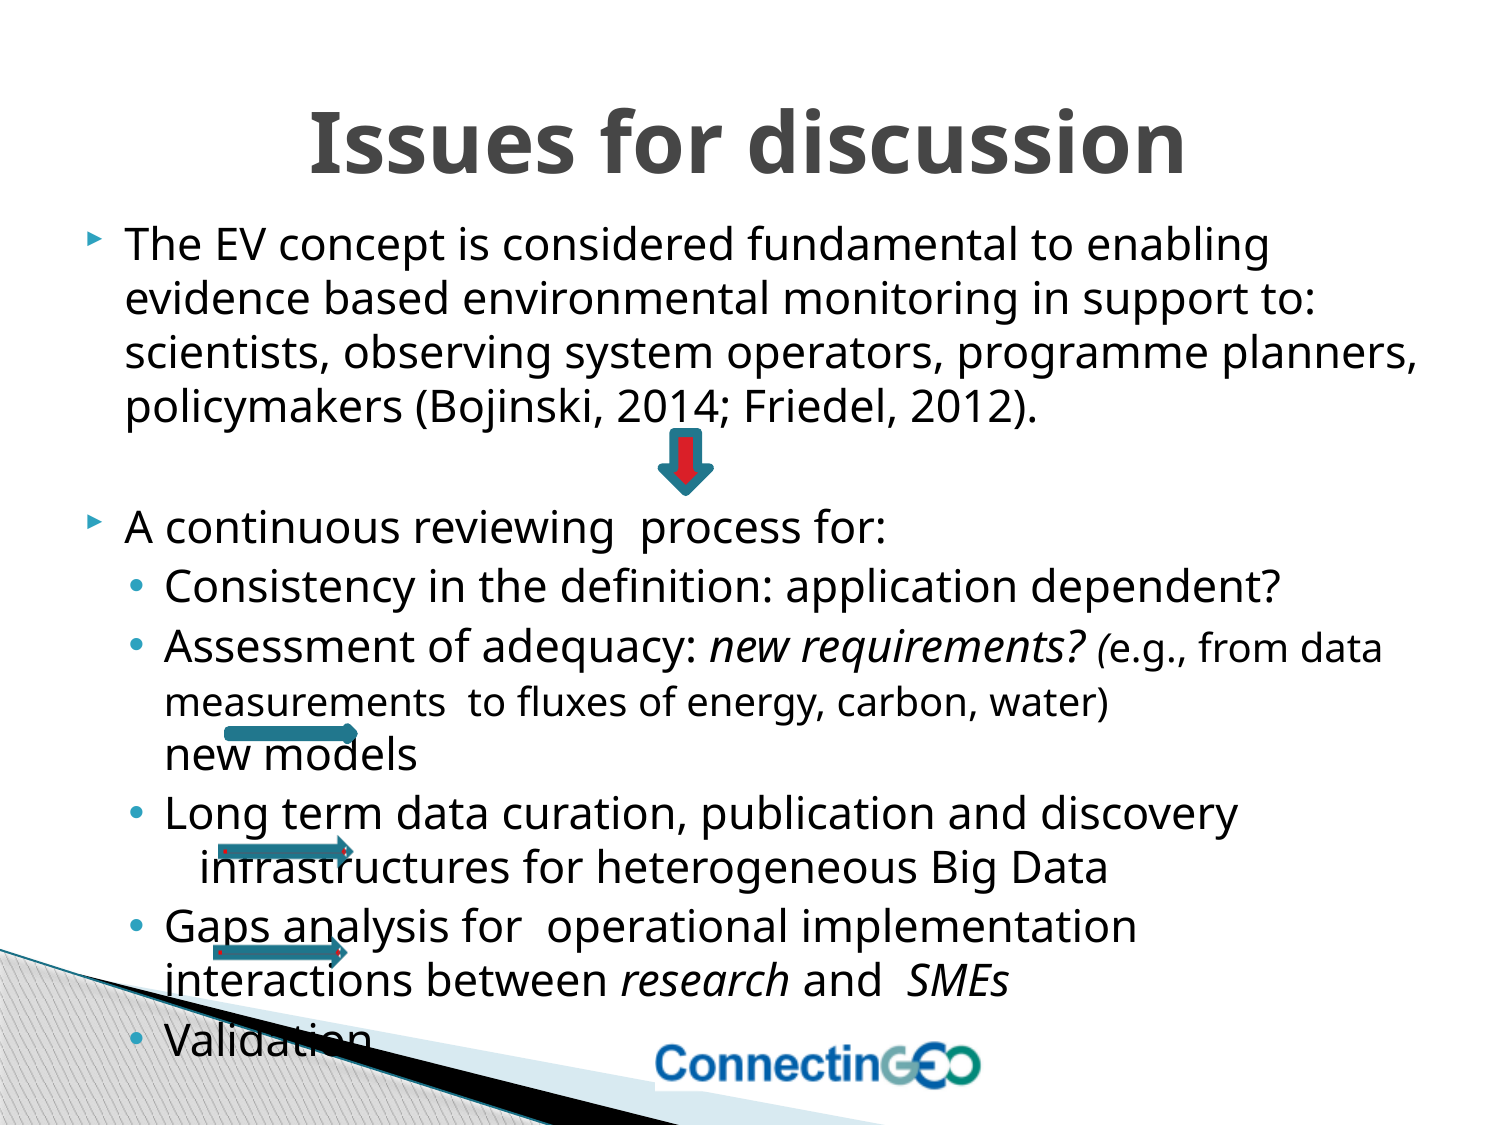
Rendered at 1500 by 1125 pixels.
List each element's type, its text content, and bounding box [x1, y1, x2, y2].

text_box [657, 428, 714, 497]
picture [212, 934, 349, 970]
picture [655, 1040, 985, 1093]
text_box [224, 723, 358, 745]
list The EV concept is considered fundamental to enabling evidence based environmental monitoring in support to: scientists, observing system operators, programme planners, policymakers (Bojinski, 2014; Friedel, 2012). A continuous reviewing process for: Consistency in the definition: application dependent? Assessment of adequacy: new requirements? (e.g., from data measurements to fluxes of energy, carbon, water) new models Long term data curation, publication and discovery infrastructures for heterogeneous Big Data Gaps analysis for operational implementation interactions between research and SMEs Validation [53, 208, 1459, 1081]
title Issues for discussion [75, 45, 1425, 233]
picture [218, 833, 354, 869]
